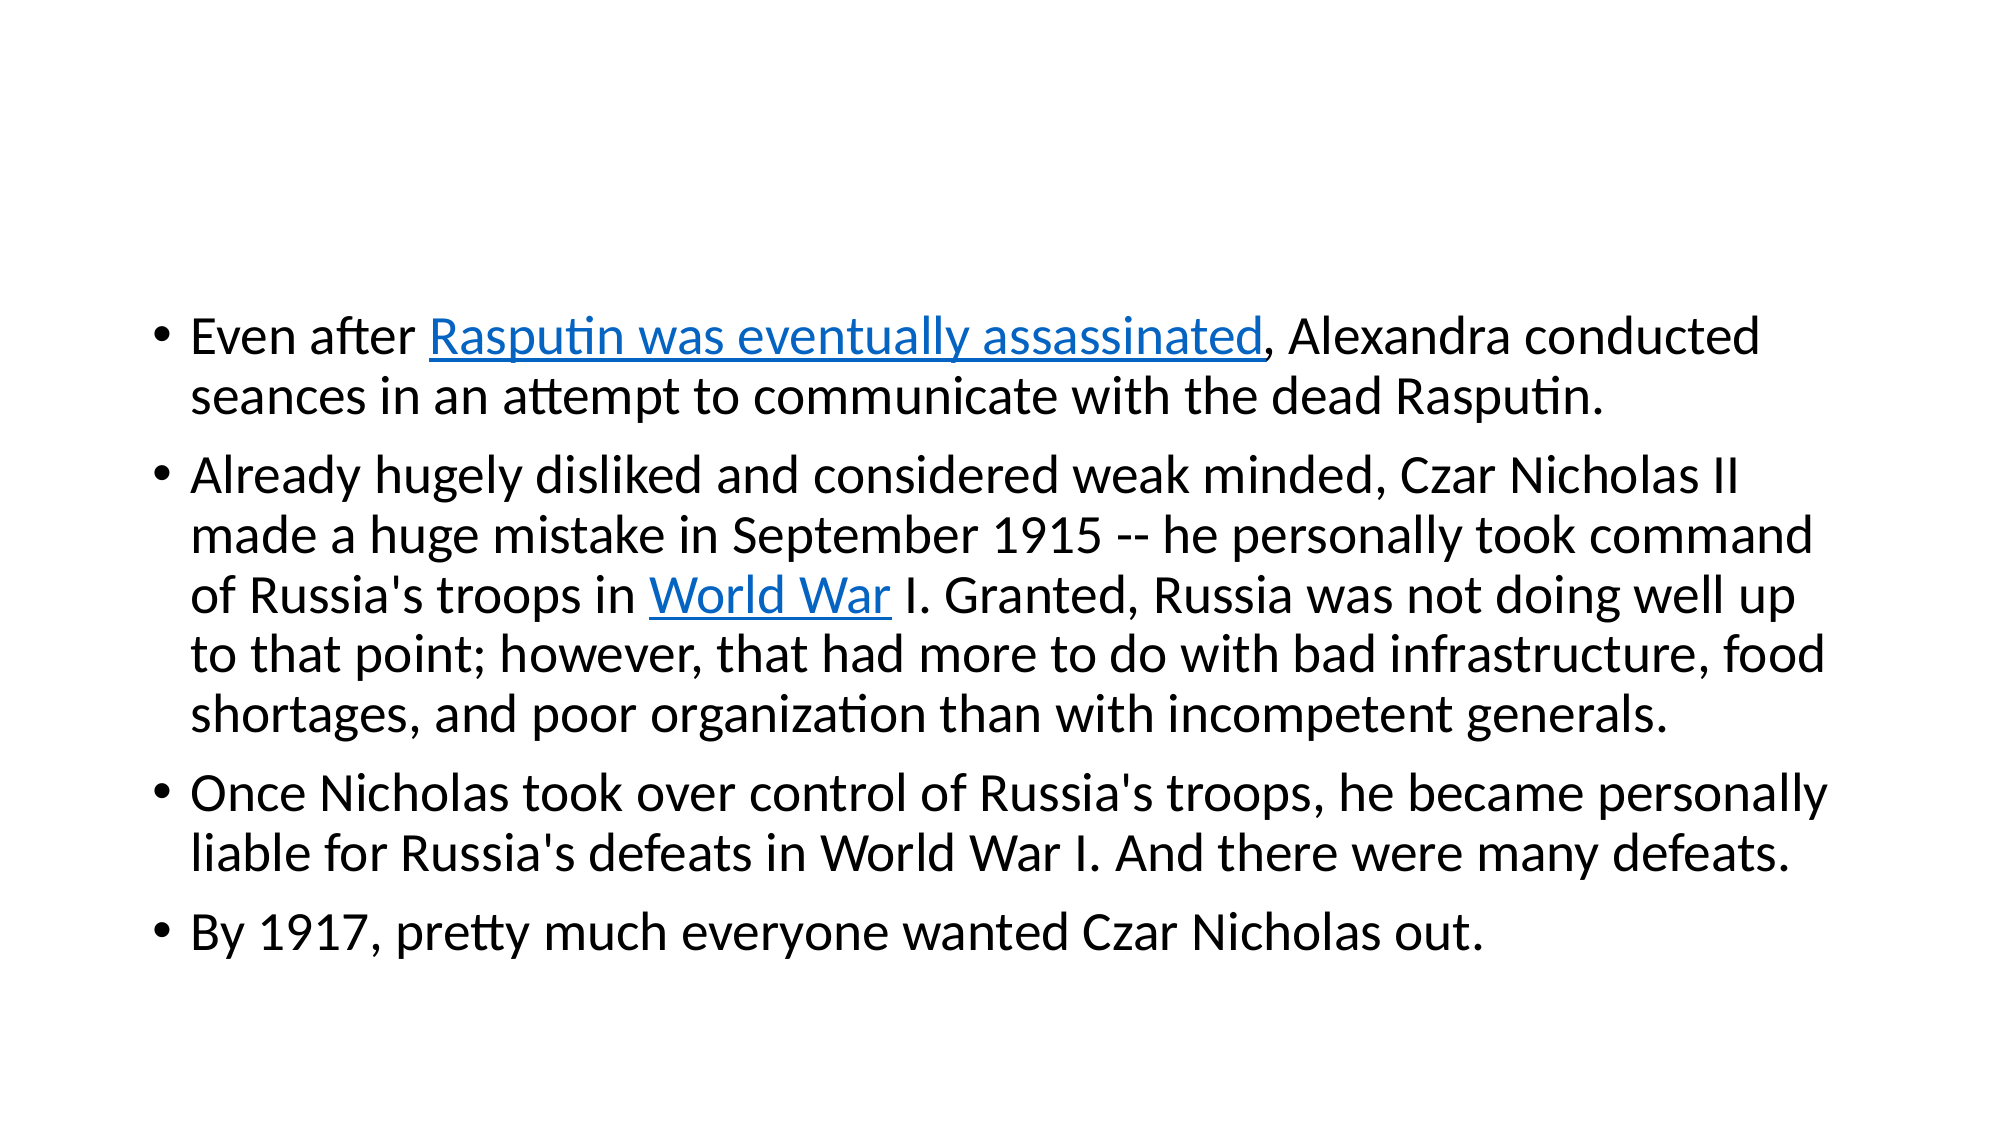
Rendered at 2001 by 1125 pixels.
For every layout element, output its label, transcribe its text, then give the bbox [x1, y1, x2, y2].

list Even after Rasputin was eventually assassinated, Alexandra conducted seances in an attempt to communicate with the dead Rasputin. Already hugely disliked and considered weak minded, Czar Nicholas II made a huge mistake in September 1915 -- he personally took command of Russia's troops in World War I. Granted, Russia was not doing well up to that point; however, that had more to do with bad infrastructure, food shortages, and poor organization than with incompetent generals. Once Nicholas took over control of Russia's troops, he became personally liable for Russia's defeats in World War I. And there were many defeats. By 1917, pretty much everyone wanted Czar Nicholas out. [137, 299, 1863, 1014]
